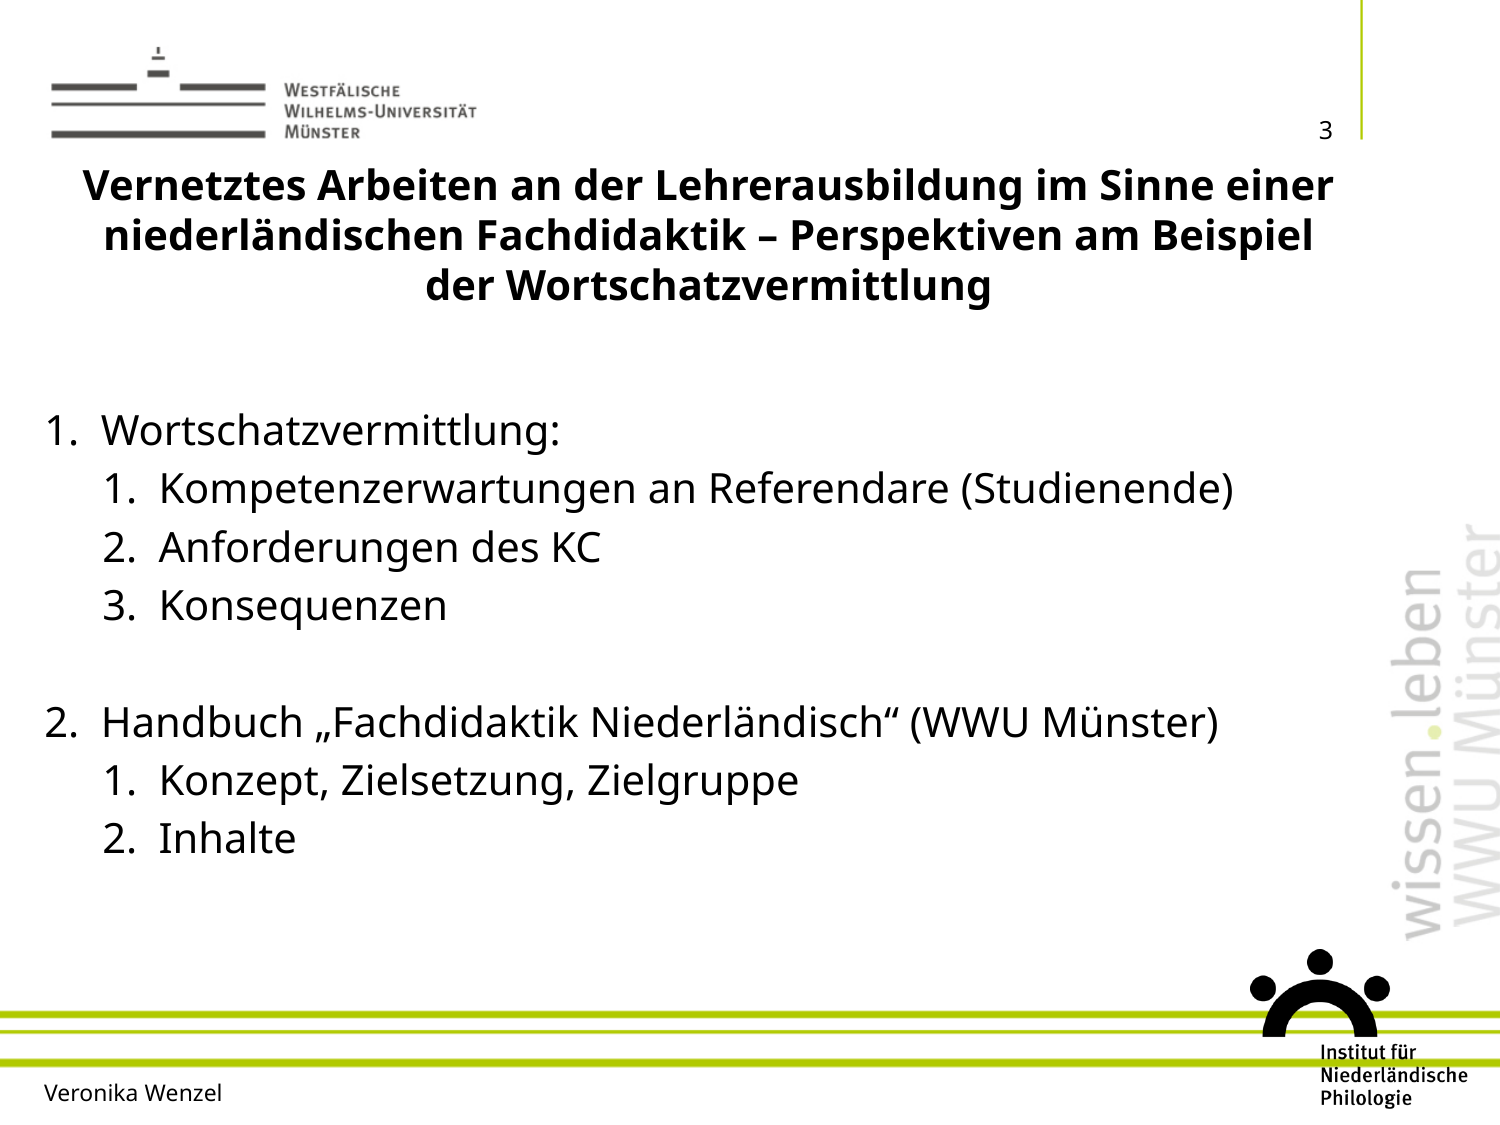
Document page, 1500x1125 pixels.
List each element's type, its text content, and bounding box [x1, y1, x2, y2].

footer 3 [671, 107, 1349, 160]
picture [0, 0, 1500, 1125]
title Vernetztes Arbeiten an der Lehrerausbildung im Sinne einer niederländischen Fachdidaktik – Perspektiven am Beispiel der Wortschatzvermittlung [53, 172, 1365, 317]
list Wortschatzvermittlung: Kompetenzerwartungen an Referendare (Studienende) Anforderungen des KC Konsequenzen Handbuch „Fachdidaktik Niederländisch“ (WWU Münster) Konzept, Zielsetzung, Zielgruppe Inhalte [29, 338, 1342, 917]
